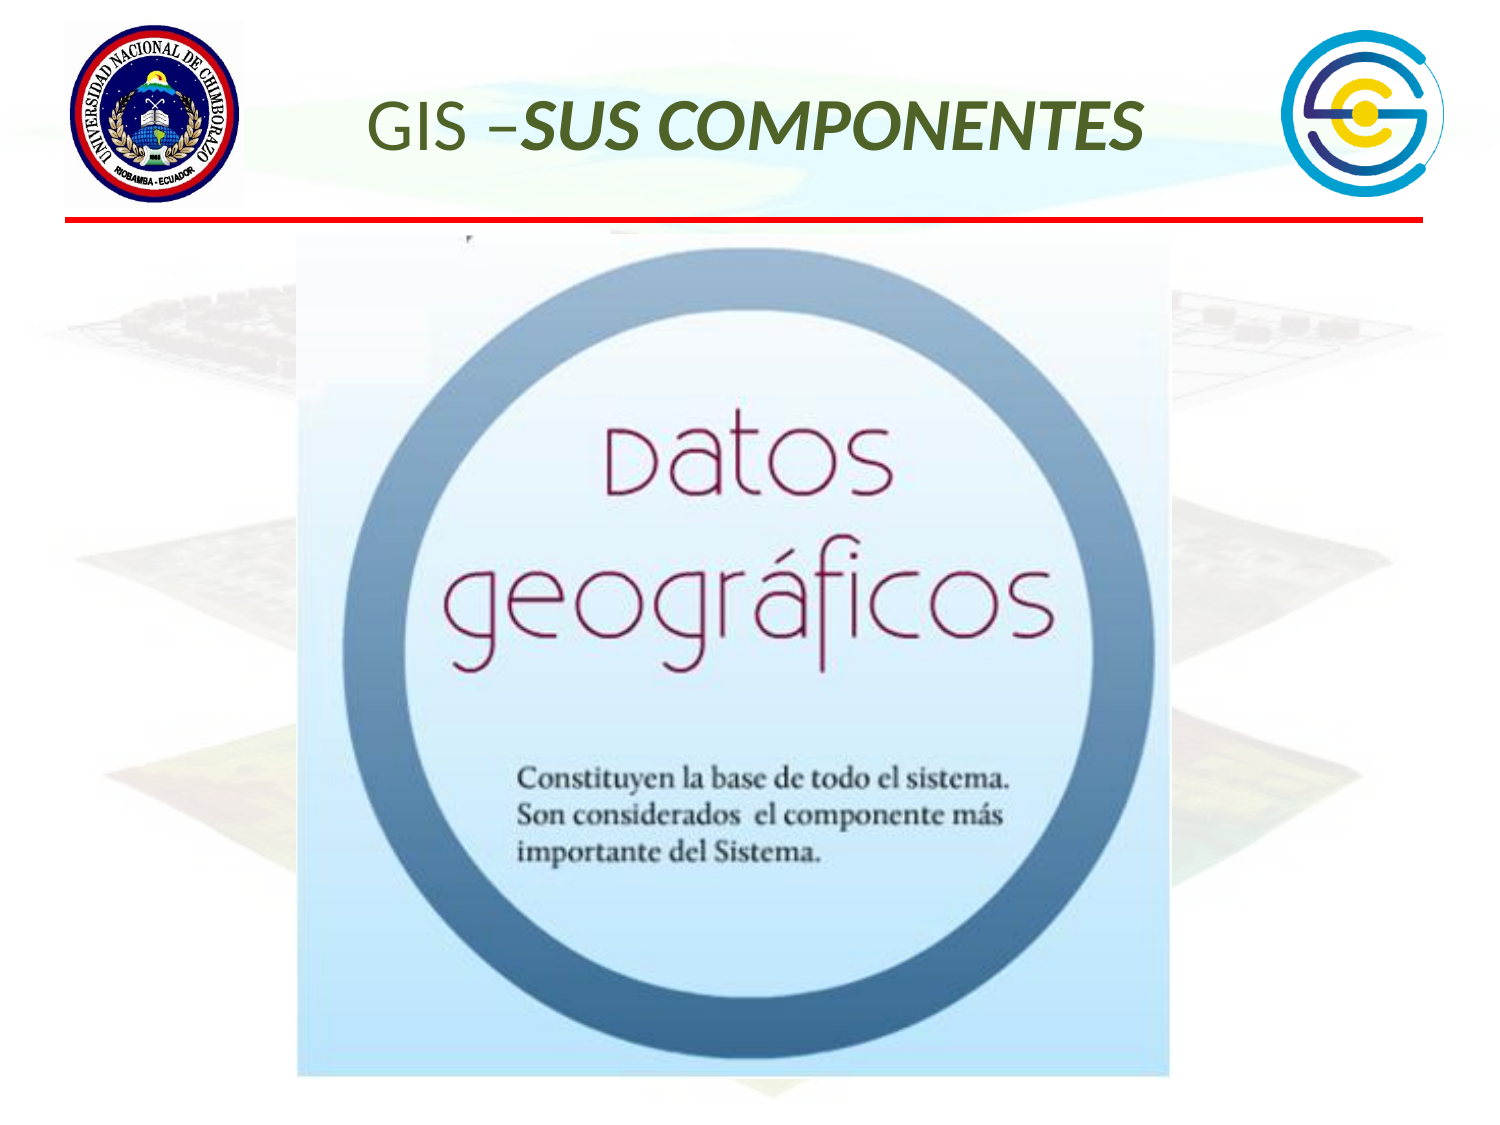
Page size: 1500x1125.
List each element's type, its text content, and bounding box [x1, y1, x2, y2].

picture [1293, 30, 1444, 197]
picture [64, 18, 244, 209]
title GIS –SUS COMPONENTES [41, 0, 1471, 242]
picture [1281, 30, 1355, 104]
picture [1281, 124, 1350, 197]
picture [296, 234, 1173, 1080]
